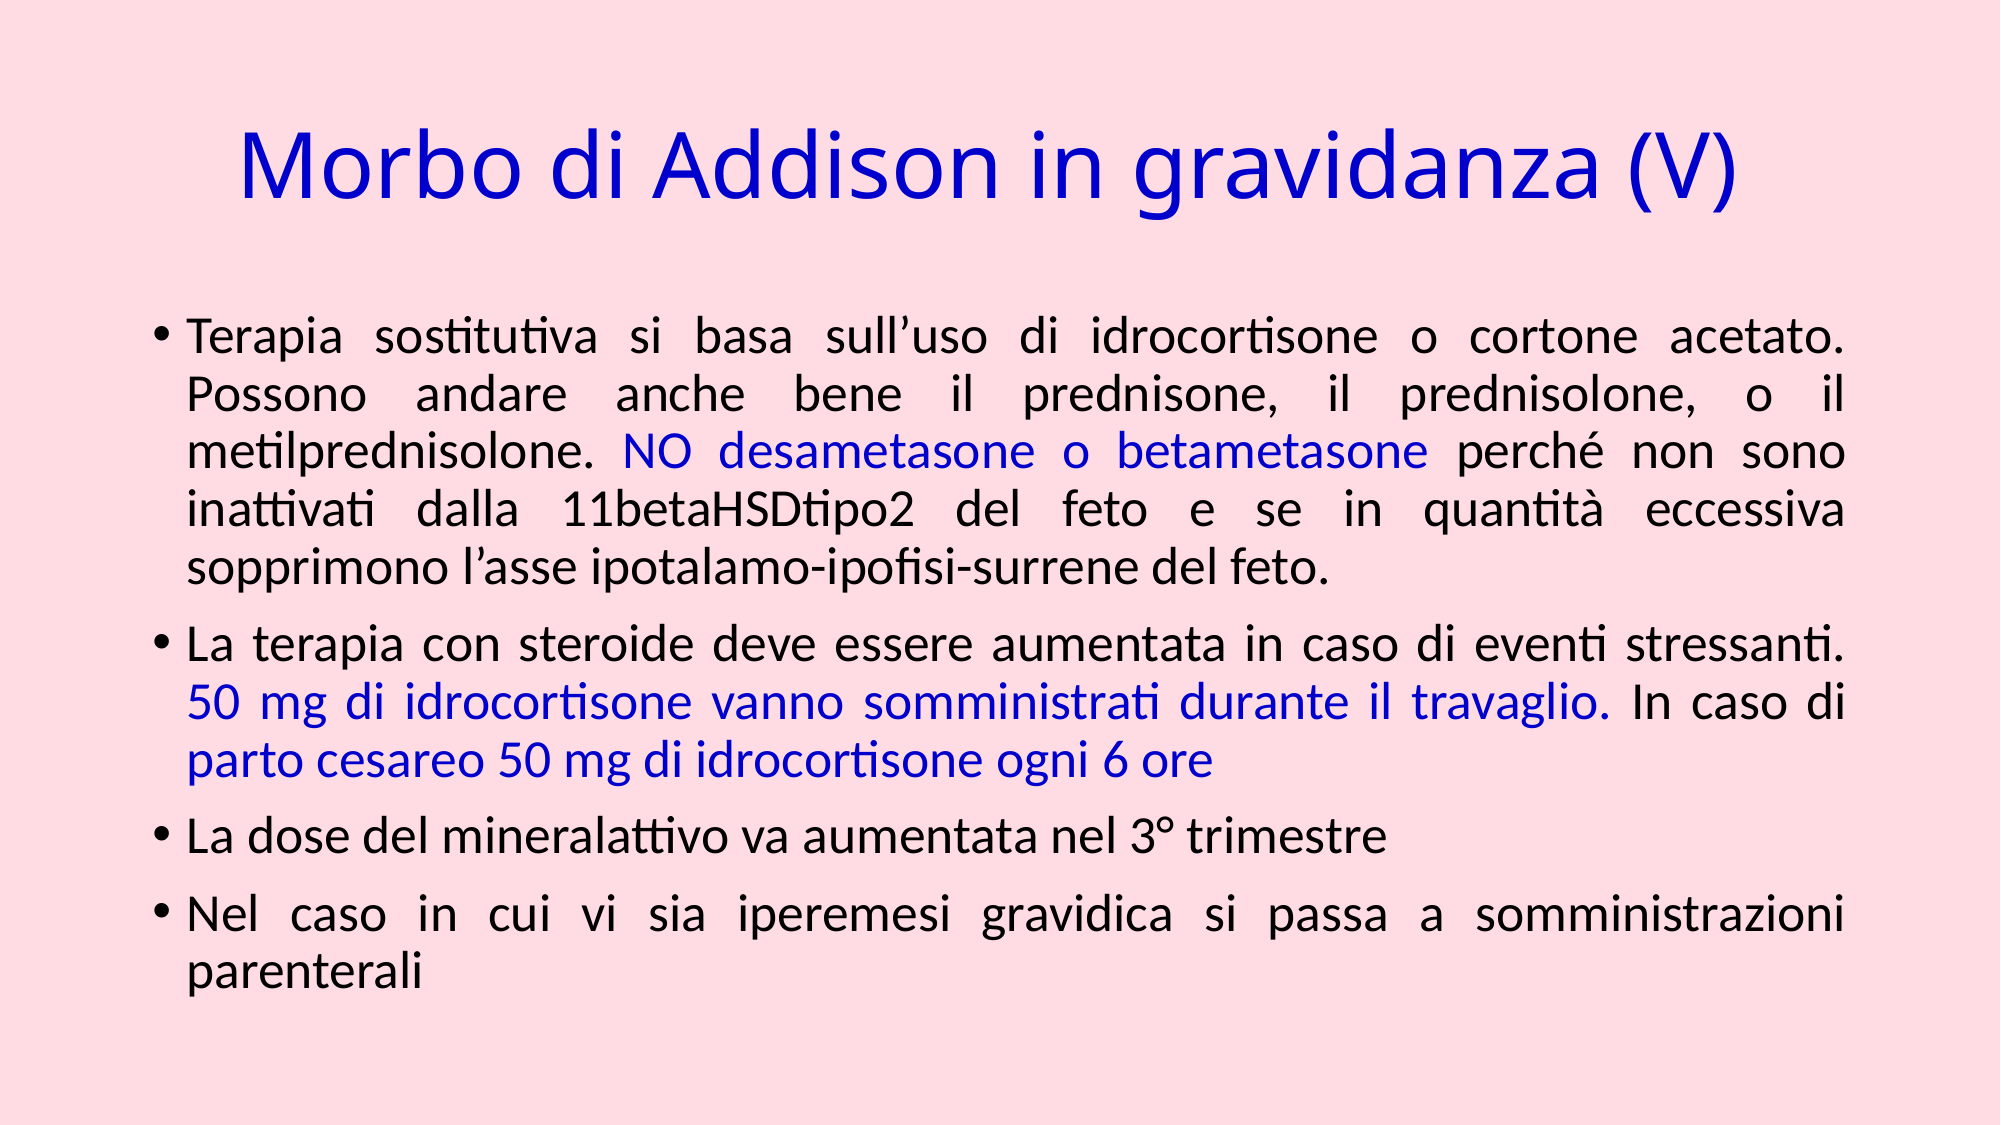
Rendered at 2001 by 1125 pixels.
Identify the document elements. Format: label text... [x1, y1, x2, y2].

list Terapia sostitutiva si basa sull’uso di idrocortisone o cortone acetato. Possono andare anche bene il prednisone, il prednisolone, o il metilprednisolone. NO desametasone o betametasone perché non sono inattivati dalla 11betaHSDtipo2 del feto e se in quantità eccessiva sopprimono l’asse ipotalamo-ipofisi-surrene del feto. La terapia con steroide deve essere aumentata in caso di eventi stressanti. 50 mg di idrocortisone vanno somministrati durante il travaglio. In caso di parto cesareo 50 mg di idrocortisone ogni 6 ore La dose del mineralattivo va aumentata nel 3° trimestre Nel caso in cui vi sia iperemesi gravidica si passa a somministrazioni parenterali [137, 299, 1863, 1014]
title Morbo di Addison in gravidanza (V) [137, 59, 1863, 278]
